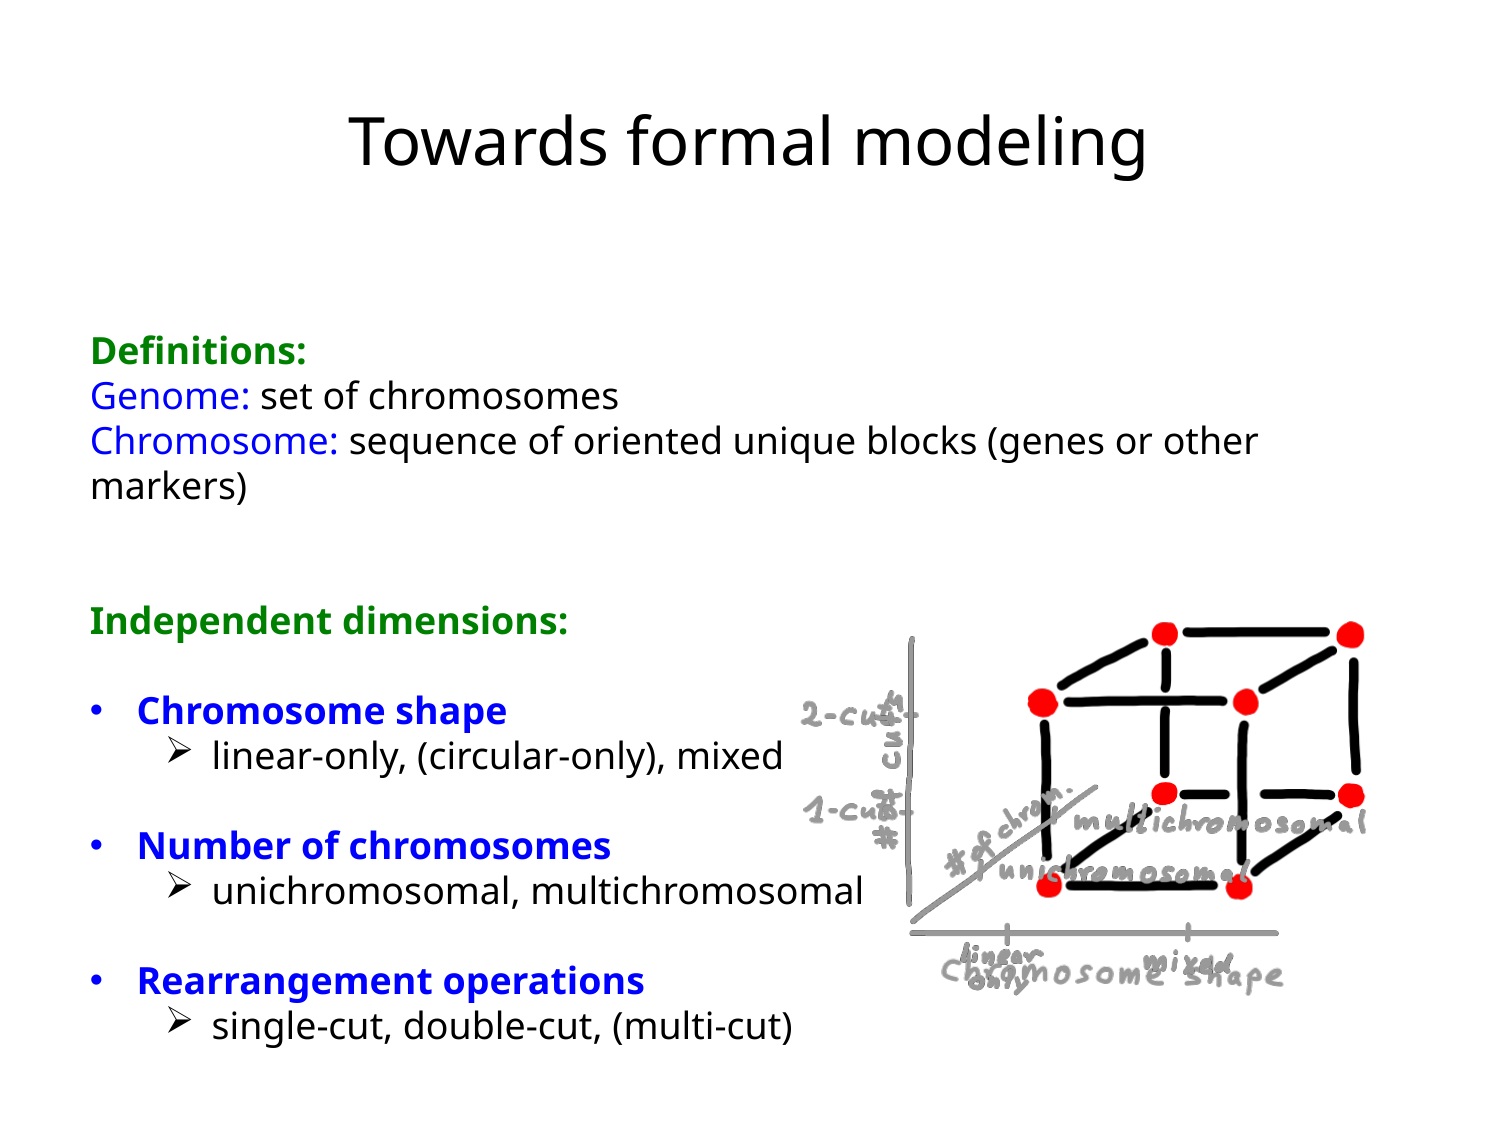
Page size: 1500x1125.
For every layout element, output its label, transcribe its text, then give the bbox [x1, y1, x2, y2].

title Towards formal modeling [75, 45, 1425, 233]
text_box Definitions: Genome: set of chromosomes Chromosome: sequence of oriented unique blocks (genes or other markers) Independent dimensions: Chromosome shape linear-only, (circular-only), mixed Number of chromosomes unichromosomal, multichromosomal Rearrangement operations single-cut, double-cut, (multi-cut) [74, 319, 1425, 1055]
picture [698, 558, 1494, 1125]
